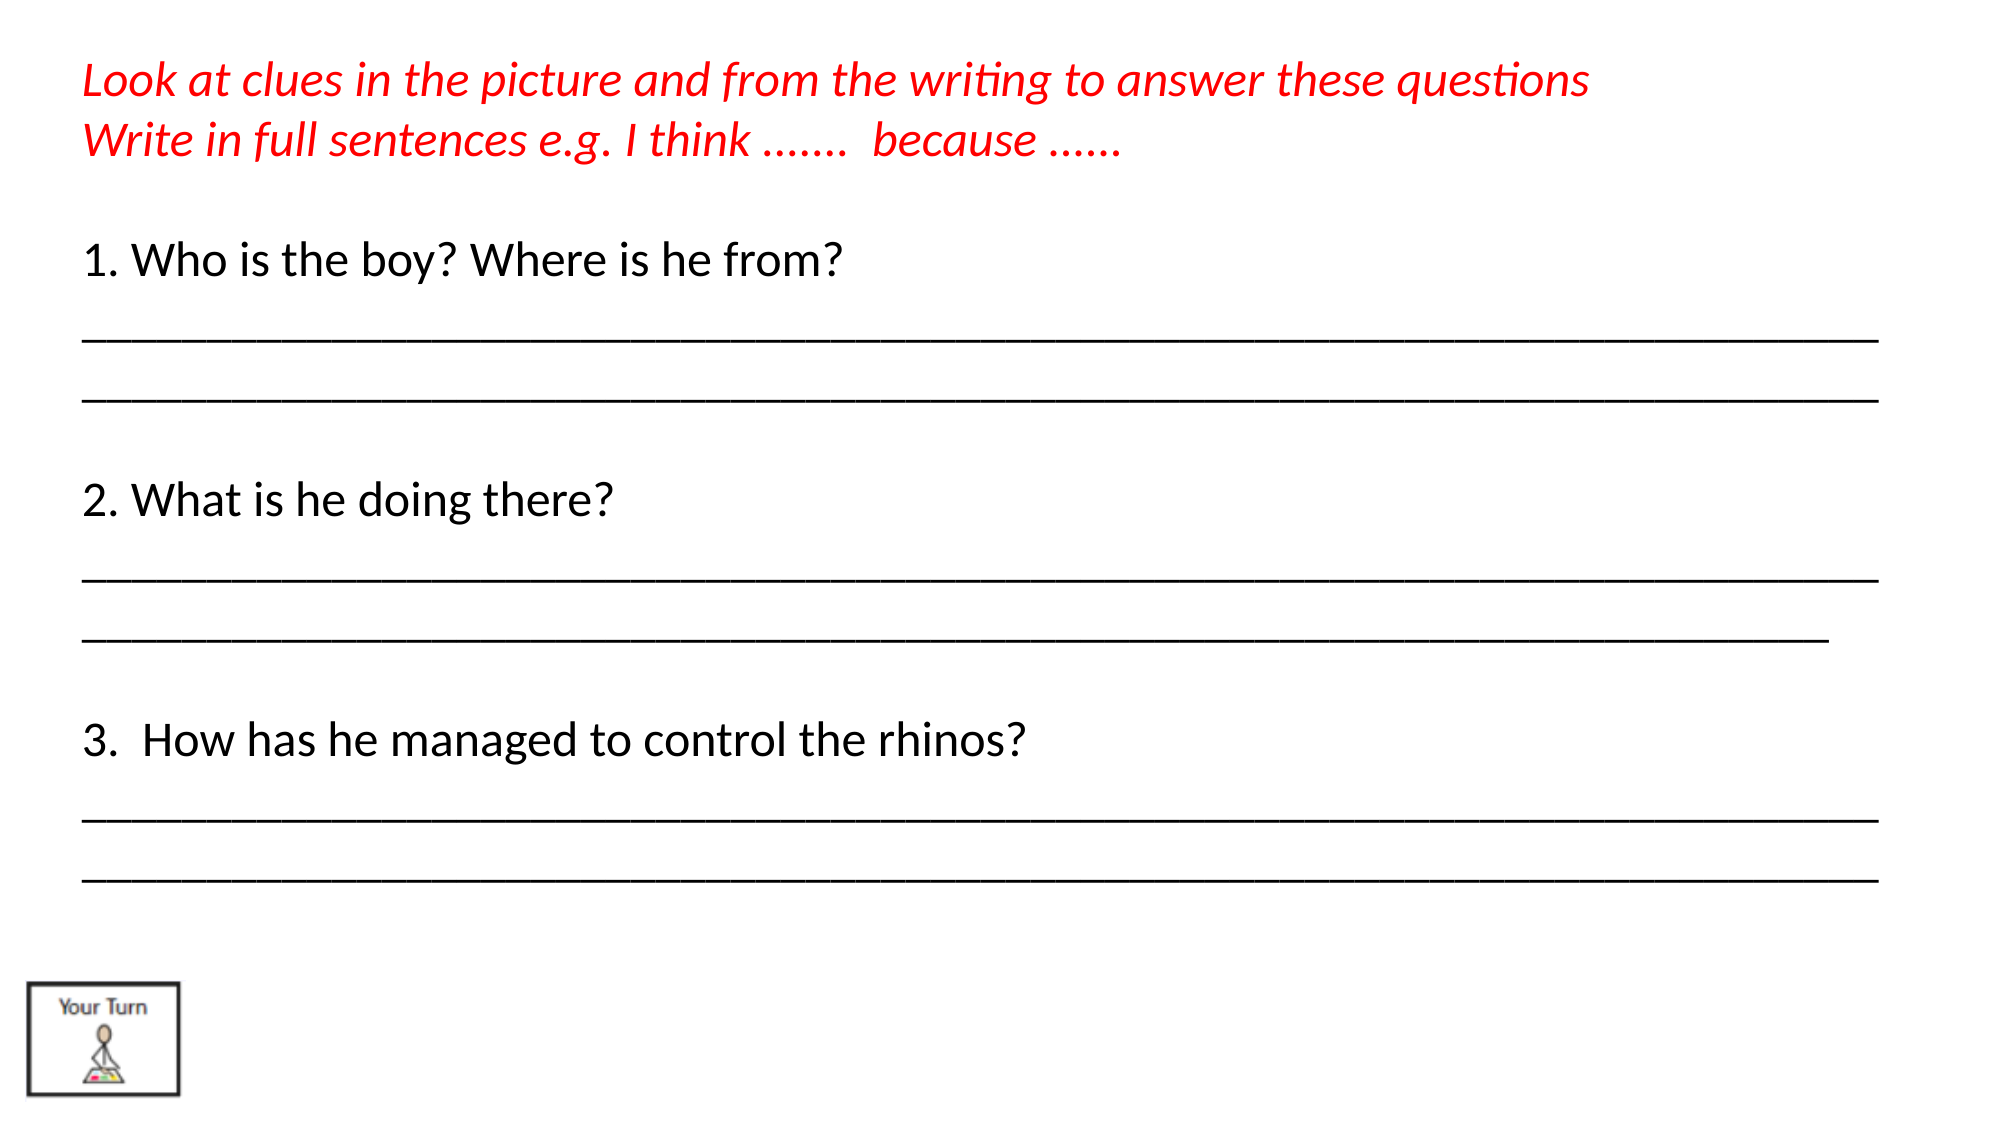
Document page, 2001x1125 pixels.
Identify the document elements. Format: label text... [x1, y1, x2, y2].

picture [25, 980, 186, 1102]
text_box Look at clues in the picture and from the writing to answer these questions Write in full sentences e.g. I think ....... because ...... 1. Who is the boy? Where is he from? ________________________________________________________________________________________________________________________________________________ 2. What is he doing there? ______________________________________________________________________________________________________________________________________________ 3. How has he managed to control the rhinos? ________________________________________________________________________________________________________________________________________________ [67, 38, 1899, 954]
